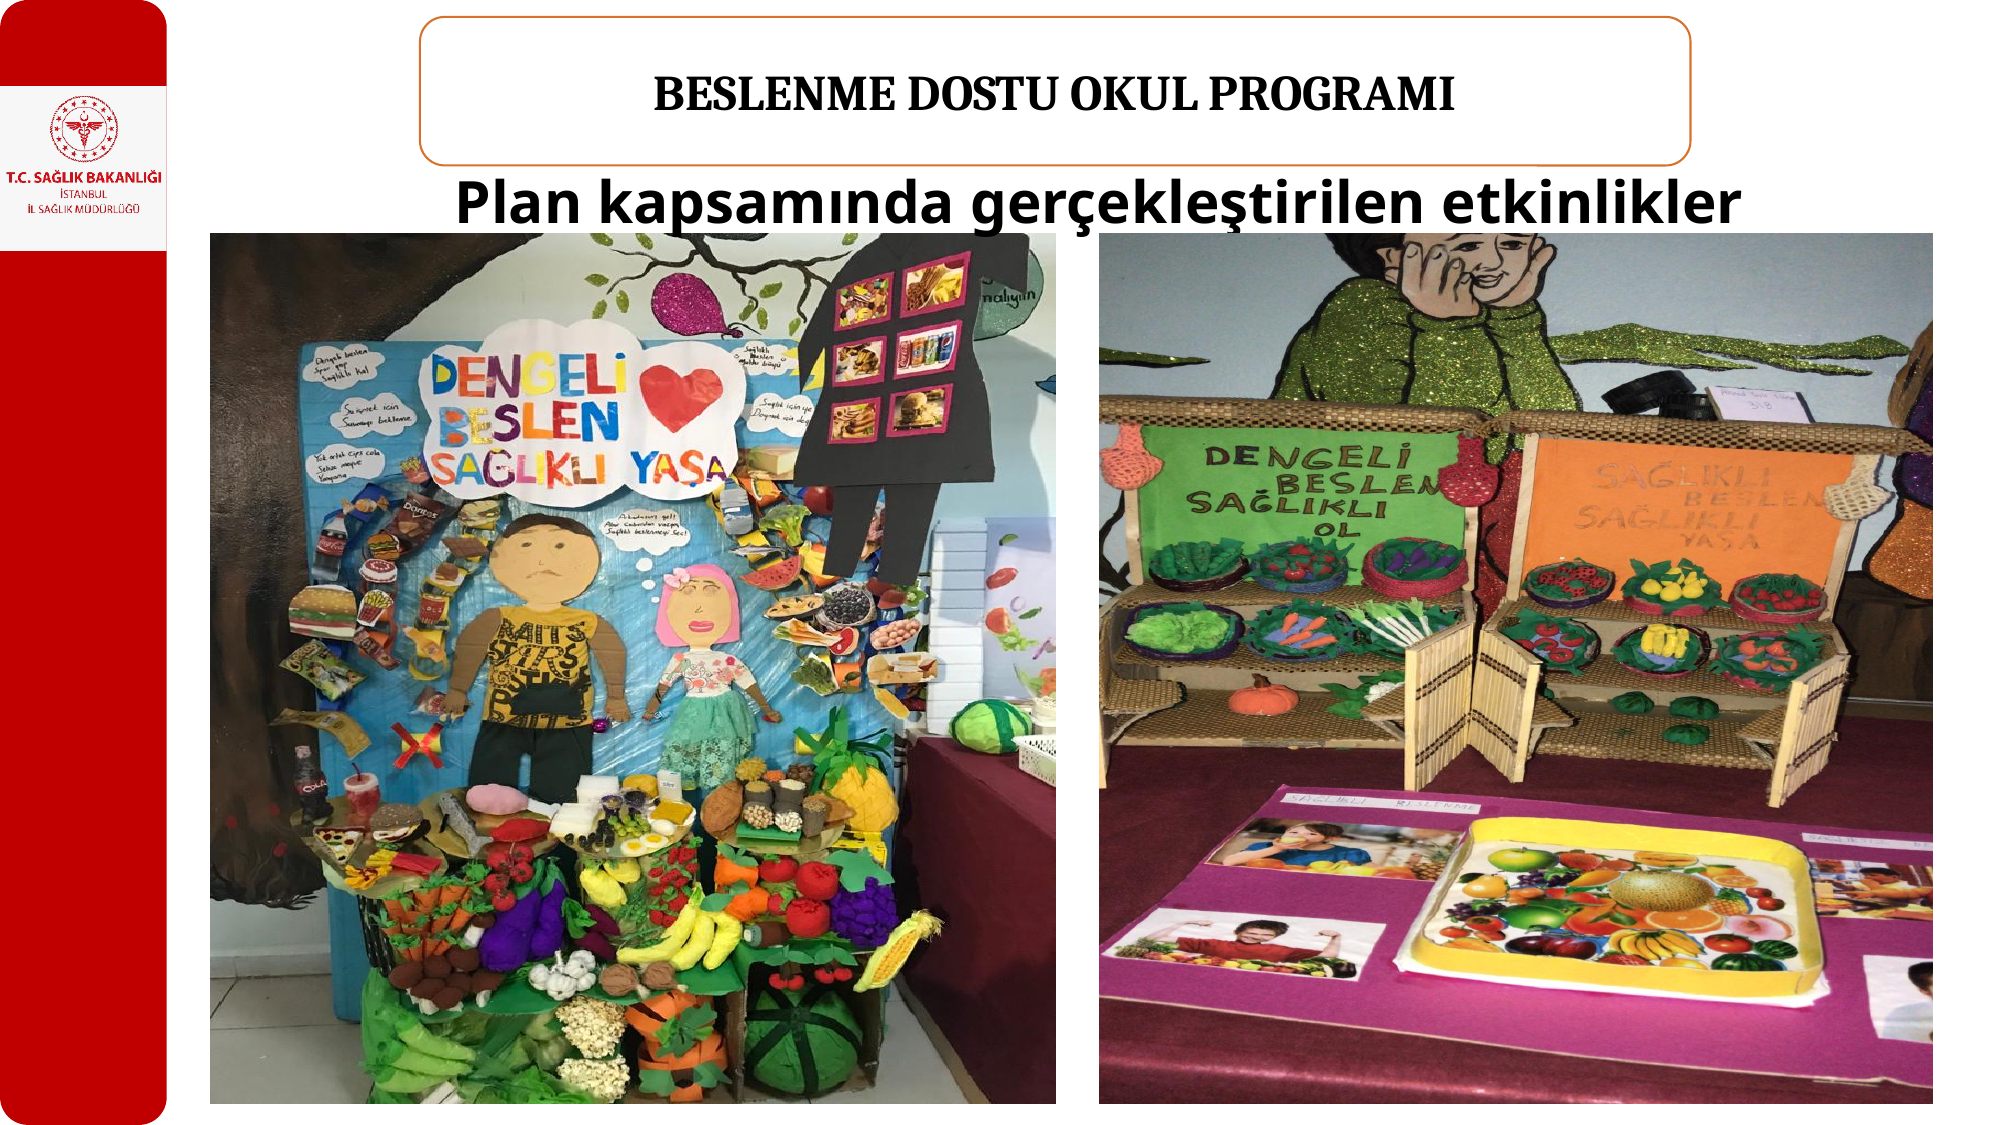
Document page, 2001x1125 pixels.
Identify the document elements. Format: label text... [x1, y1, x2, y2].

picture [1098, 233, 1934, 1104]
picture [210, 233, 1056, 1104]
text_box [419, 16, 1691, 166]
title Plan kapsamında gerçekleştirilen etkinlikler [228, 165, 1970, 234]
picture [0, 86, 167, 251]
